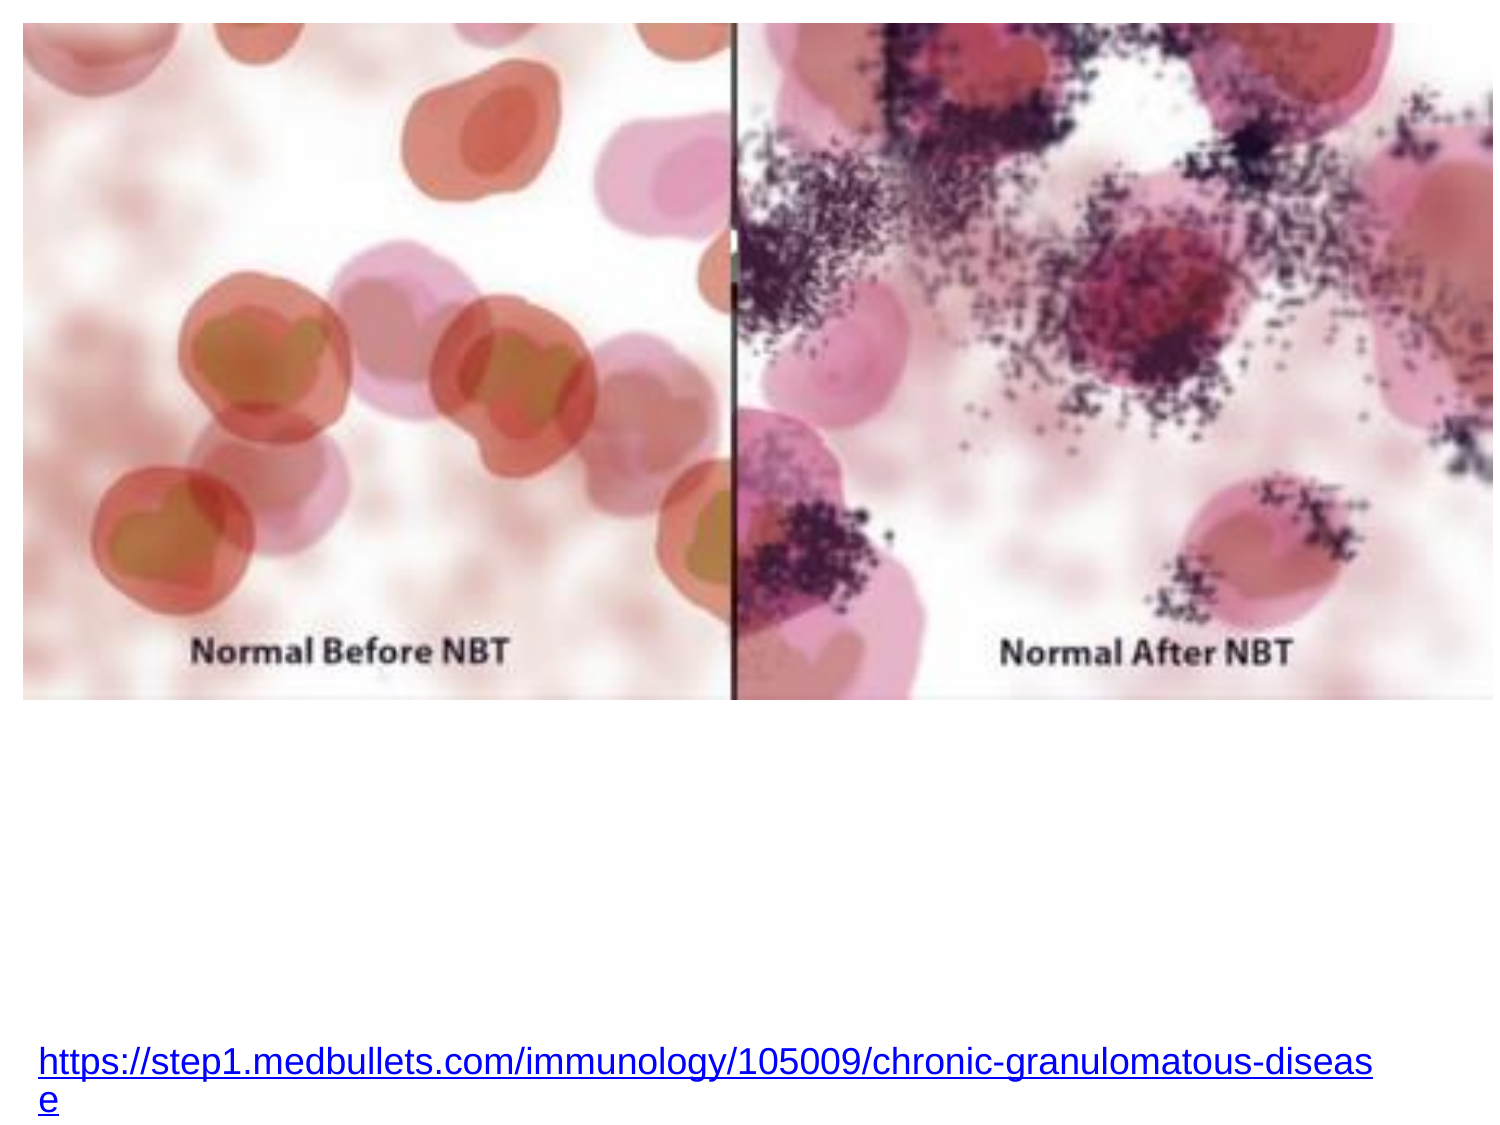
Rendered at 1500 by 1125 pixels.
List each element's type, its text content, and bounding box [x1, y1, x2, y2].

picture [23, 23, 1493, 700]
text_box https://step1.medbullets.com/immunology/105009/chronic-granulomatous-disease [23, 1029, 1409, 1125]
